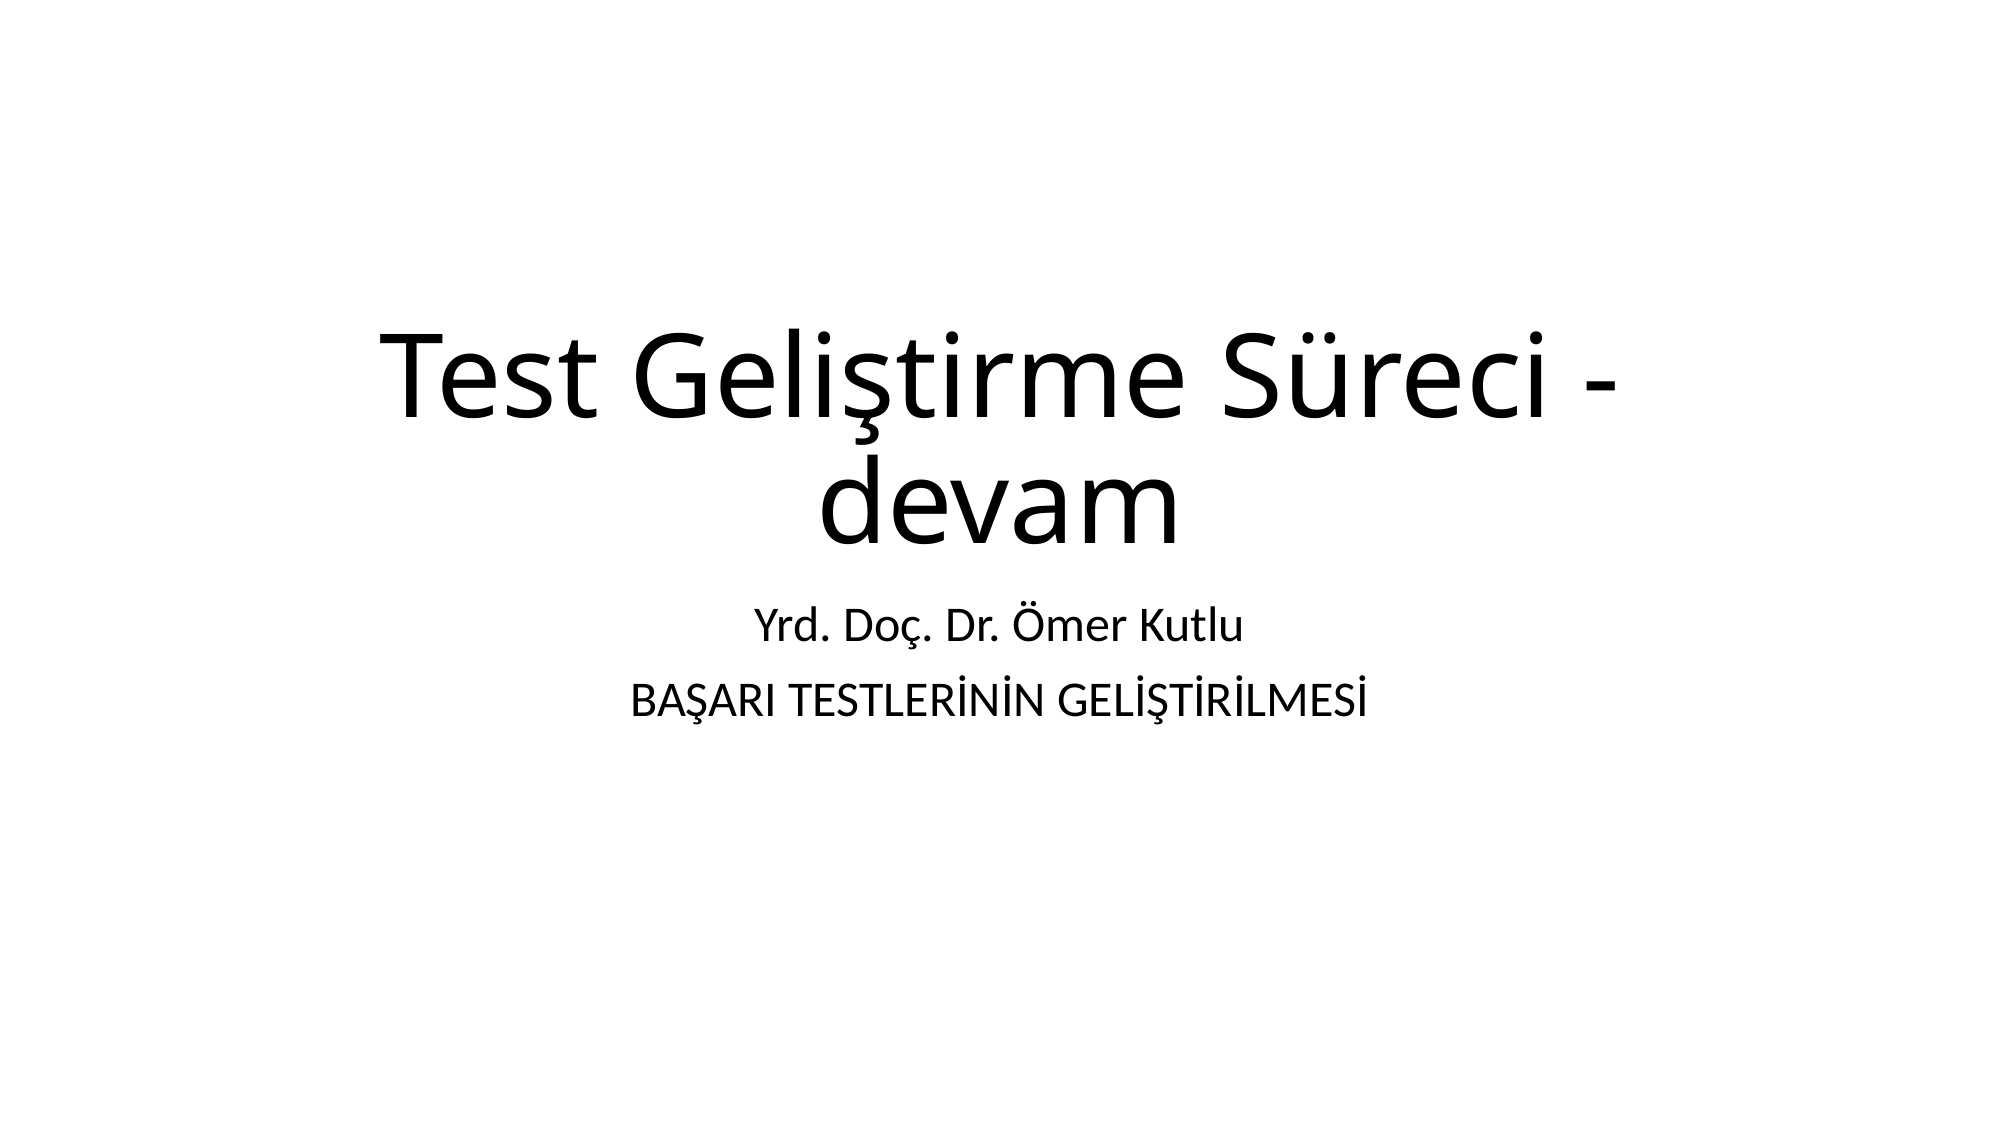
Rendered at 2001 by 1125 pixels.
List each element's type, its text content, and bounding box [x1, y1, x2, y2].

subtitle Yrd. Doç. Dr. Ömer Kutlu BAŞARI TESTLERİNİN GELİŞTİRİLMESİ [249, 590, 1750, 863]
title Test Geliştirme Süreci - devam [249, 184, 1750, 576]
